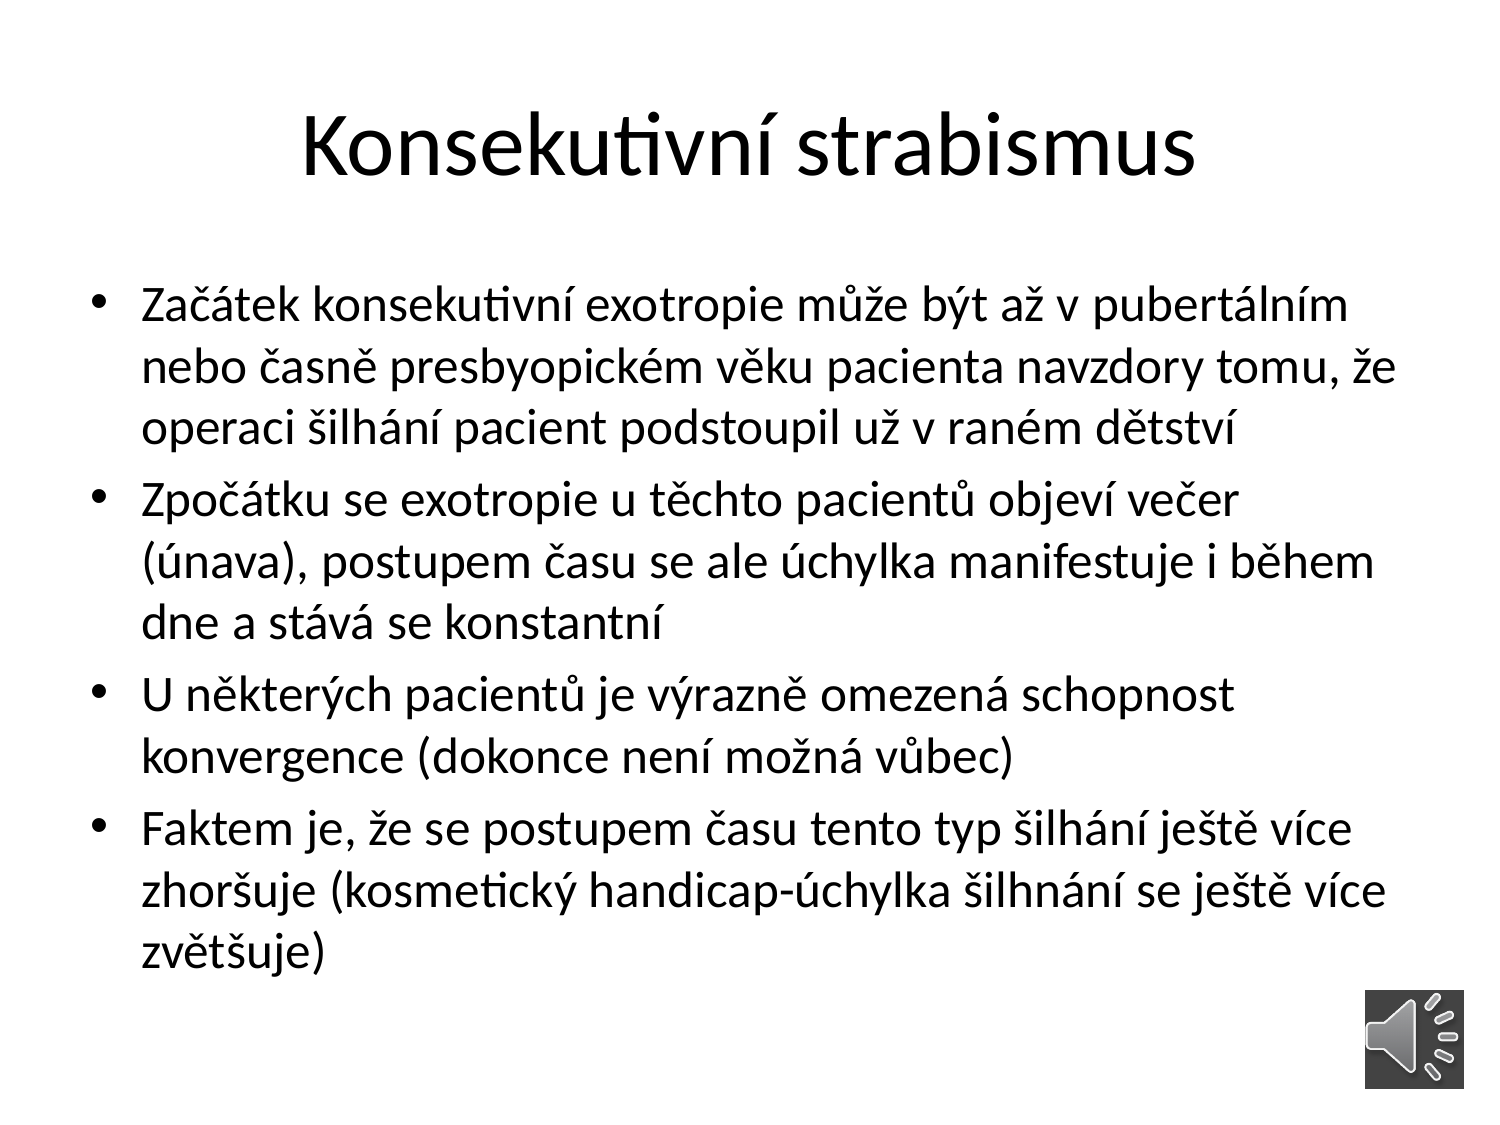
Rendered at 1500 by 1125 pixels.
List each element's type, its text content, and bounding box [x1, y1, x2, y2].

title Konsekutivní strabismus [75, 45, 1425, 233]
picture [1364, 989, 1465, 1090]
list Začátek konsekutivní exotropie může být až v pubertálním nebo časně presbyopickém věku pacienta navzdory tomu, že operaci šilhání pacient podstoupil už v raném dětství Zpočátku se exotropie u těchto pacientů objeví večer (únava), postupem času se ale úchylka manifestuje i během dne a stává se konstantní U některých pacientů je výrazně omezená schopnost konvergence (dokonce není možná vůbec) Faktem je, že se postupem času tento typ šilhání ještě více zhoršuje (kosmetický handicap-úchylka šilhnání se ještě více zvětšuje) [75, 262, 1425, 1005]
